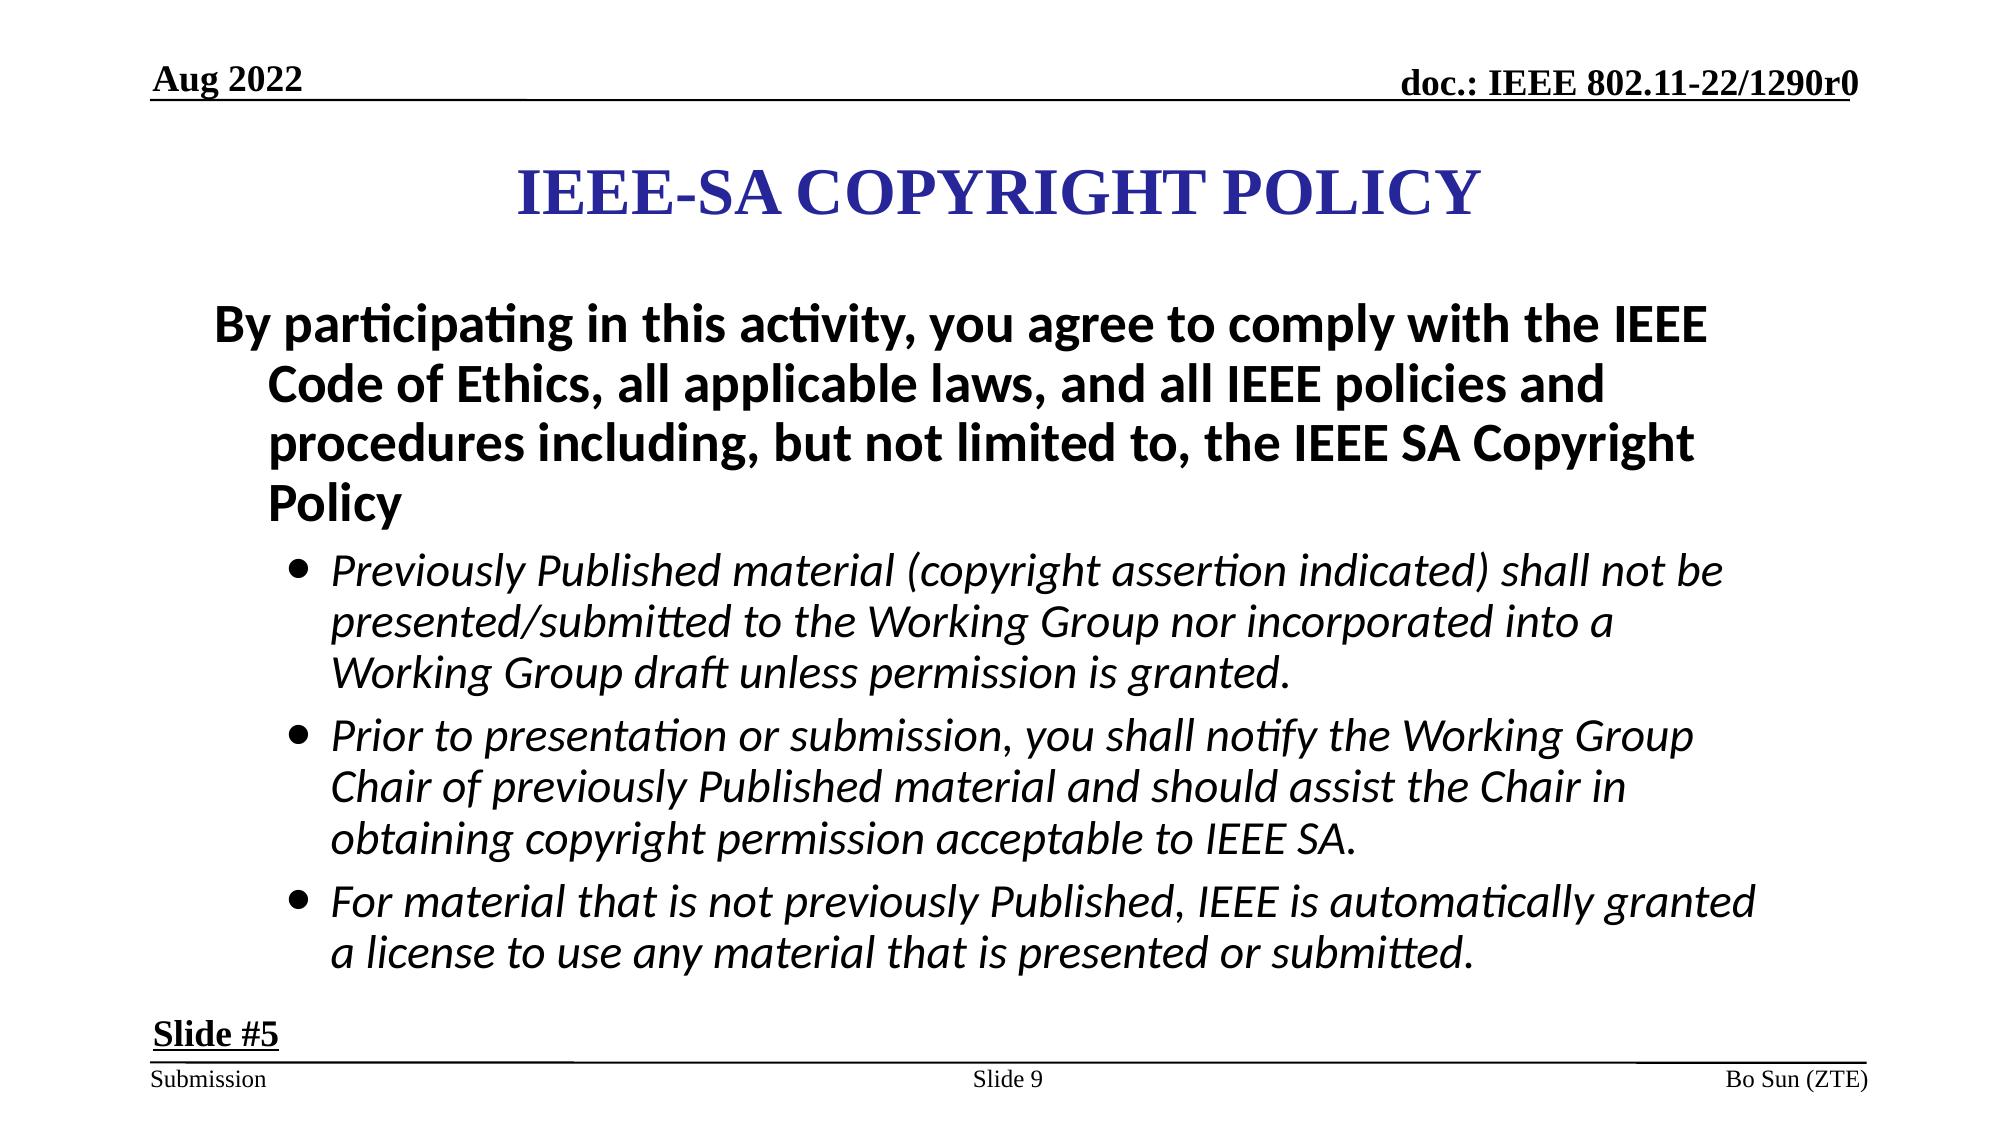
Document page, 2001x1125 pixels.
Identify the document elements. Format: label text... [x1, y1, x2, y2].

slide_number Slide 9 [949, 1061, 1067, 1123]
text_box By participating in this activity, you agree to comply with the IEEE Code of Ethics, all applicable laws, and all IEEE policies and procedures including, but not limited to, the IEEE SA Copyright Policy Previously Published material (copyright assertion indicated) shall not be presented/submitted to the Working Group nor incorporated into a Working Group draft unless permission is granted. Prior to presentation or submission, you shall notify the Working Group Chair of previously Published material and should assist the Chair in obtaining copyright permission acceptable to IEEE SA. For material that is not previously Published, IEEE is automatically granted a license to use any material that is presented or submitted. [200, 287, 1800, 988]
text_box IEEE-SA COPYRIGHT POLICY [362, 100, 1638, 276]
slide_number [152, 54, 563, 100]
text_box Slide #5 [138, 1002, 295, 1062]
footer Bo Sun (ZTE) [1171, 1061, 1869, 1093]
